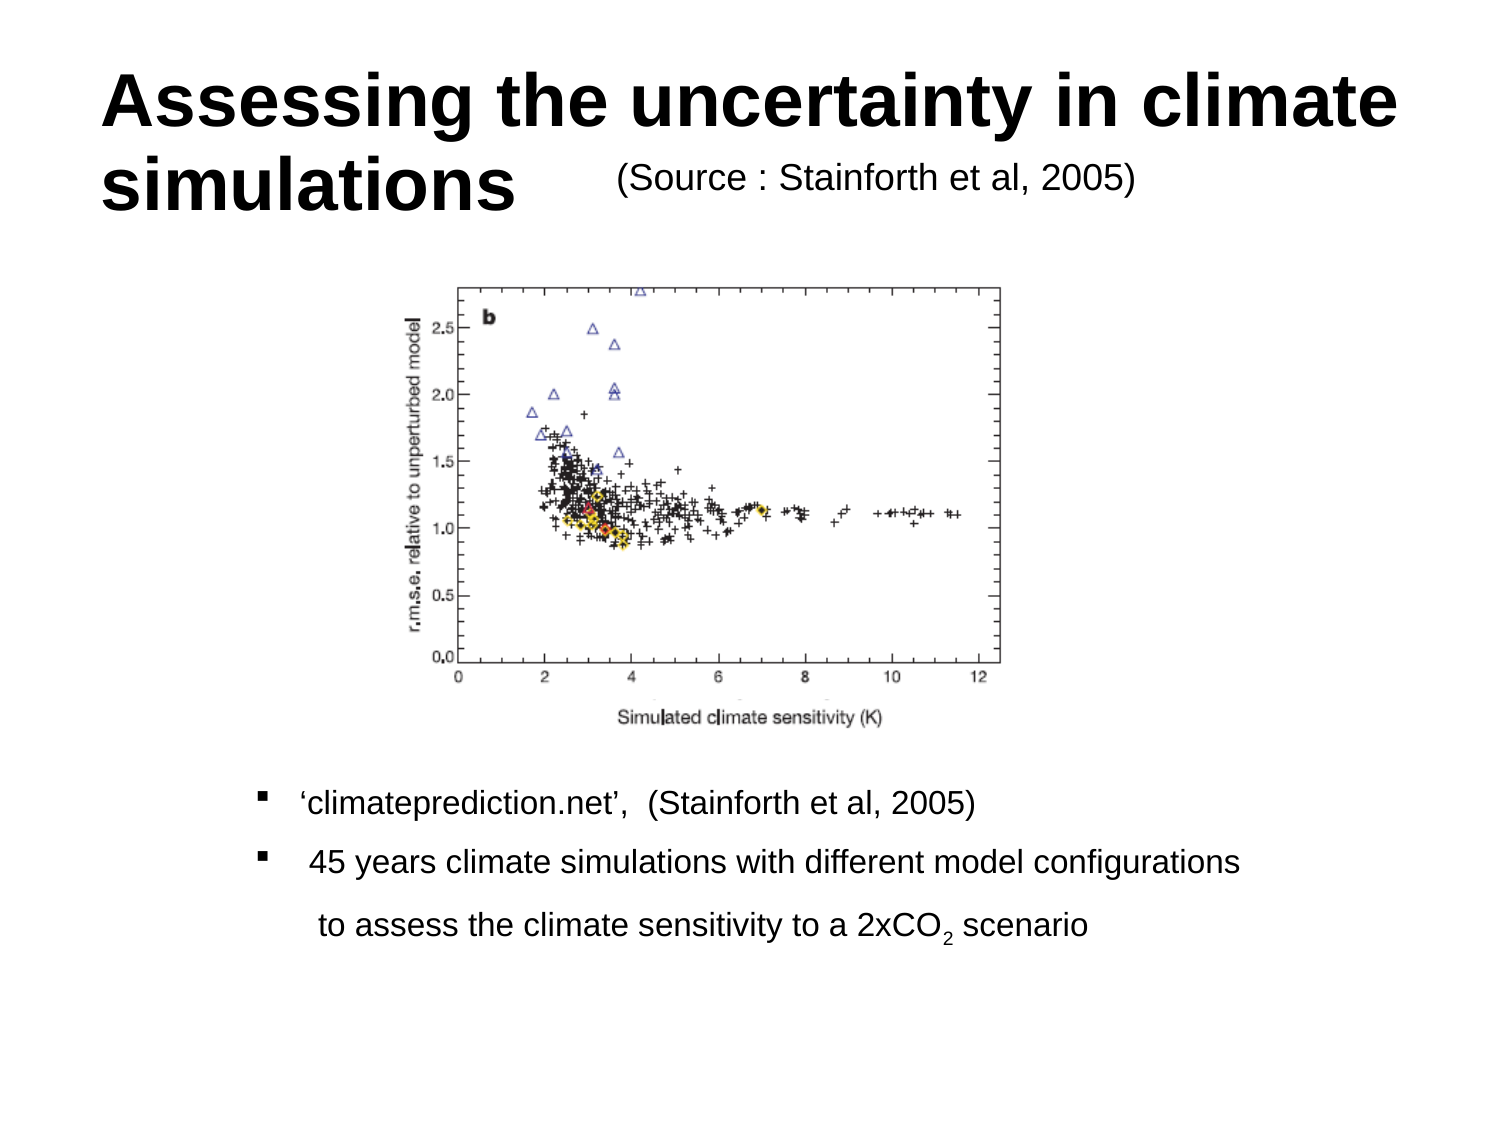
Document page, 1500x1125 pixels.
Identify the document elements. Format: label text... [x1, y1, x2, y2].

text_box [385, 249, 1038, 735]
text_box Assessing the uncertainty in climate simulations [87, 48, 1463, 146]
text_box (Source : Stainforth et al, 2005) [602, 149, 1151, 206]
text_box ‘climateprediction.net’, (Stainforth et al, 2005) 45 years climate simulations with different model configurations to assess the climate sensitivity to a 2xCO2 scenario [241, 754, 1265, 956]
